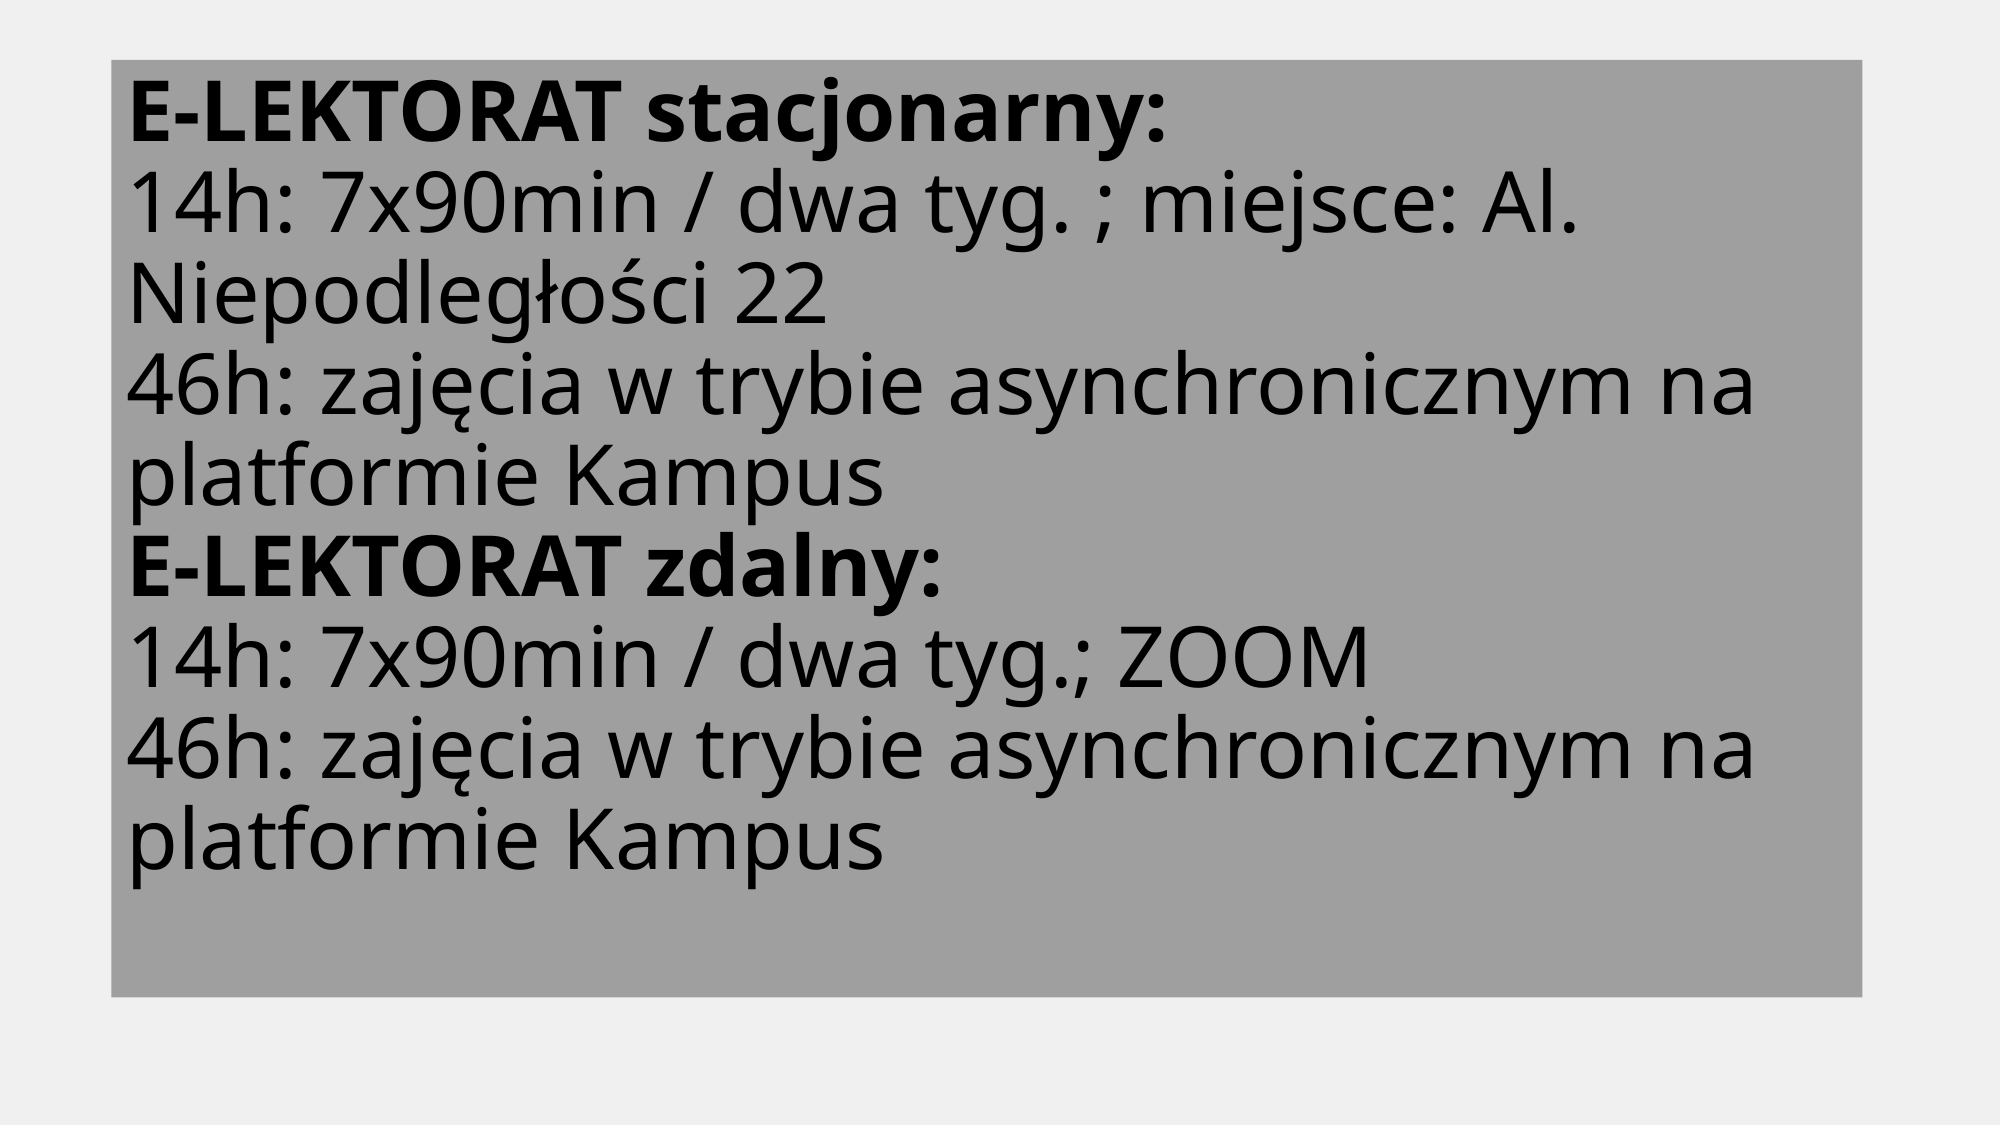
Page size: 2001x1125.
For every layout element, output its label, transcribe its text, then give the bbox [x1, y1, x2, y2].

title E-LEKTORAT stacjonarny: 14h: 7x90min / dwa tyg. ; miejsce: Al. Niepodległości 22 46h: zajęcia w trybie asynchronicznym na platformie Kampus E-LEKTORAT zdalny: 14h: 7x90min / dwa tyg.; ZOOM 46h: zajęcia w trybie asynchronicznym na platformie Kampus [111, 59, 1863, 998]
